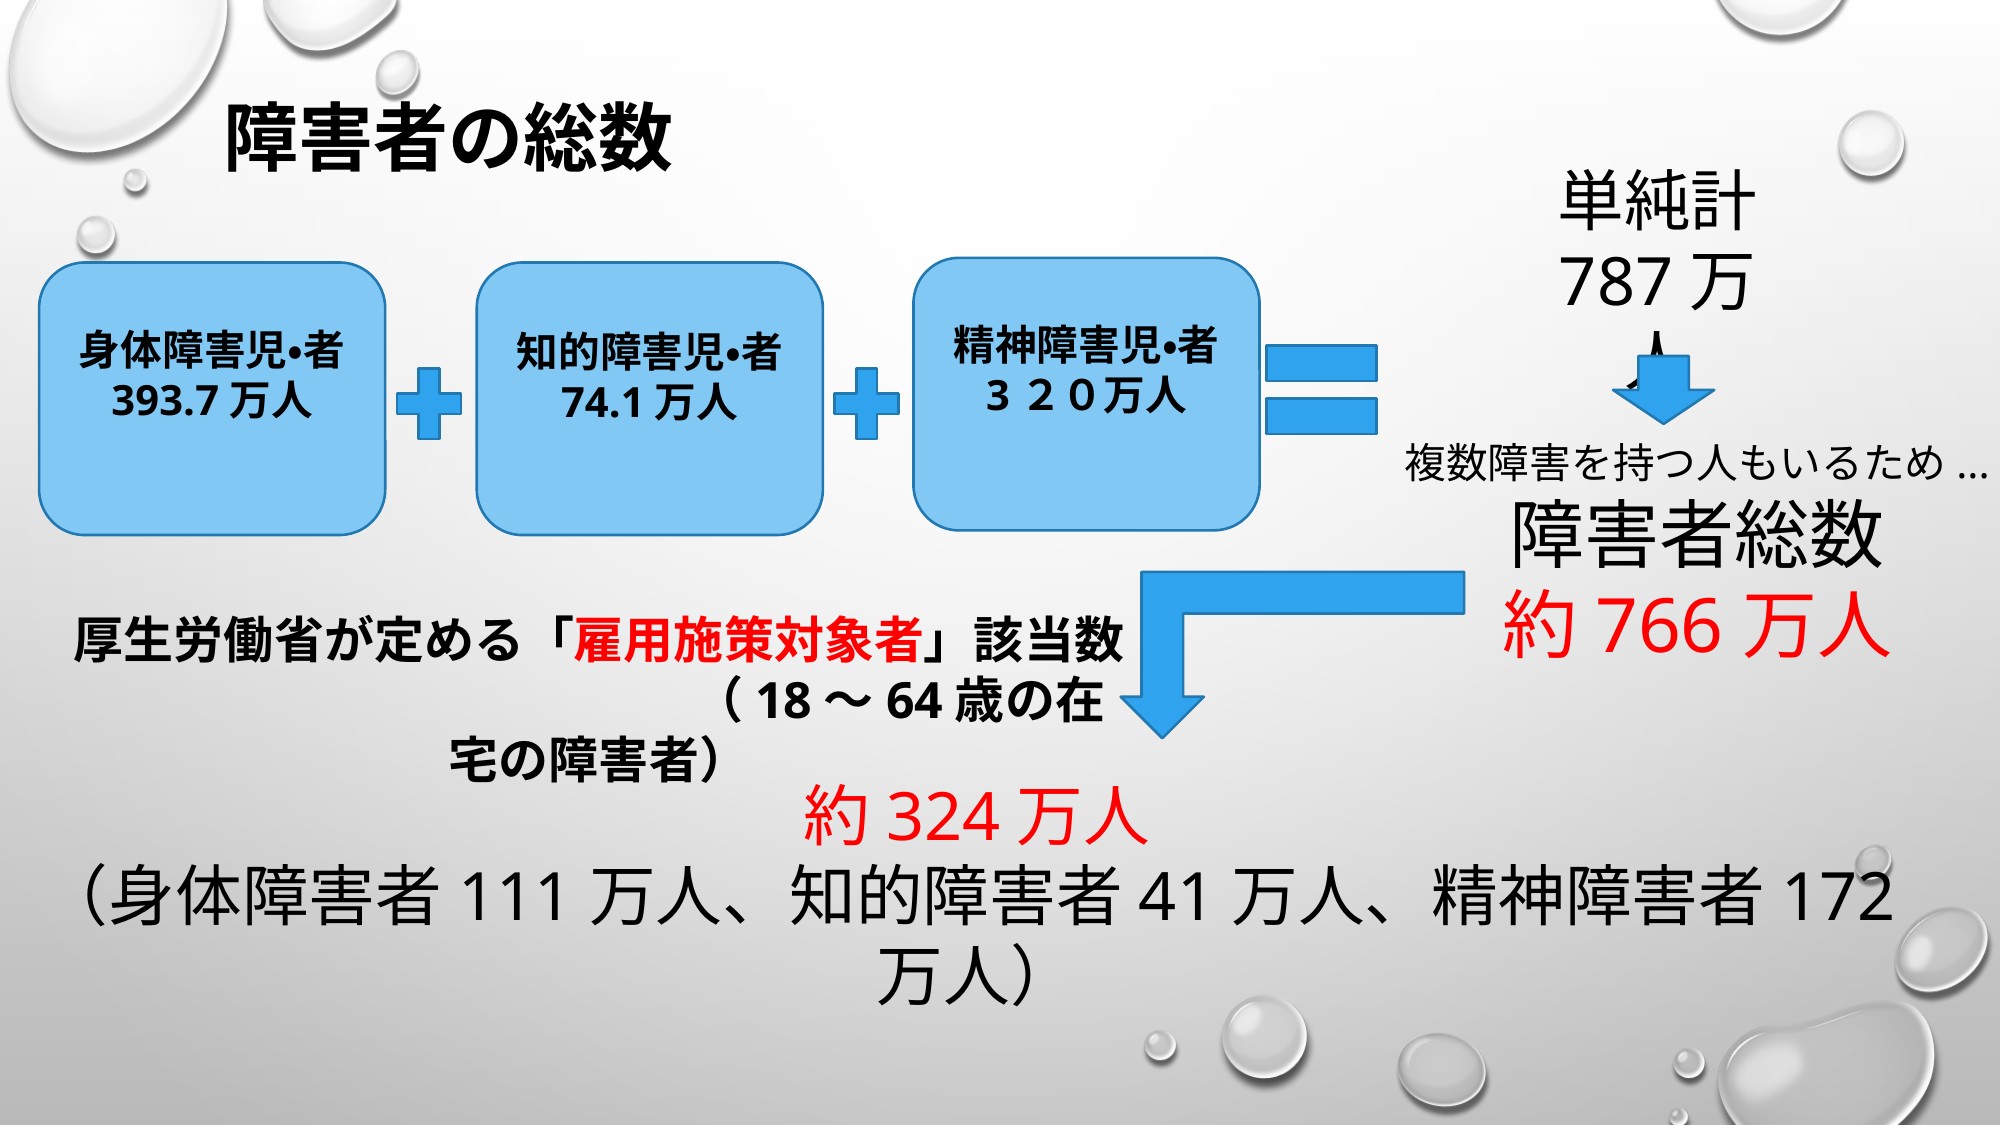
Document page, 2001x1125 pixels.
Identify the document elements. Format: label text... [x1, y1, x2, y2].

text_box [1265, 397, 1378, 435]
text_box 単純計 787万人 [1523, 151, 1792, 429]
text_box [1611, 354, 1716, 425]
text_box 厚生労働省が定める「雇用施策対象者」該当数 （18～64歳の在宅の障害者） [56, 601, 1142, 766]
text_box 複数障害を持つ人もいるため... 障害者総数 約766万人 [1364, 429, 2000, 675]
picture [0, 0, 2000, 1125]
text_box 約324万人 （身体障害者111万人、知的障害者41万人、精神障害者172万人） [10, 766, 1943, 1022]
text_box 知的障害児・者 74.1万人 [475, 261, 825, 537]
text_box 障害者の総数 [162, 82, 736, 188]
text_box 身体障害児・者 393.7万人 [37, 261, 387, 537]
text_box [1140, 570, 1466, 740]
text_box [1265, 344, 1378, 382]
text_box [396, 367, 462, 440]
text_box 精神障害児・者 3２０万人 [912, 256, 1261, 532]
text_box [833, 367, 900, 440]
